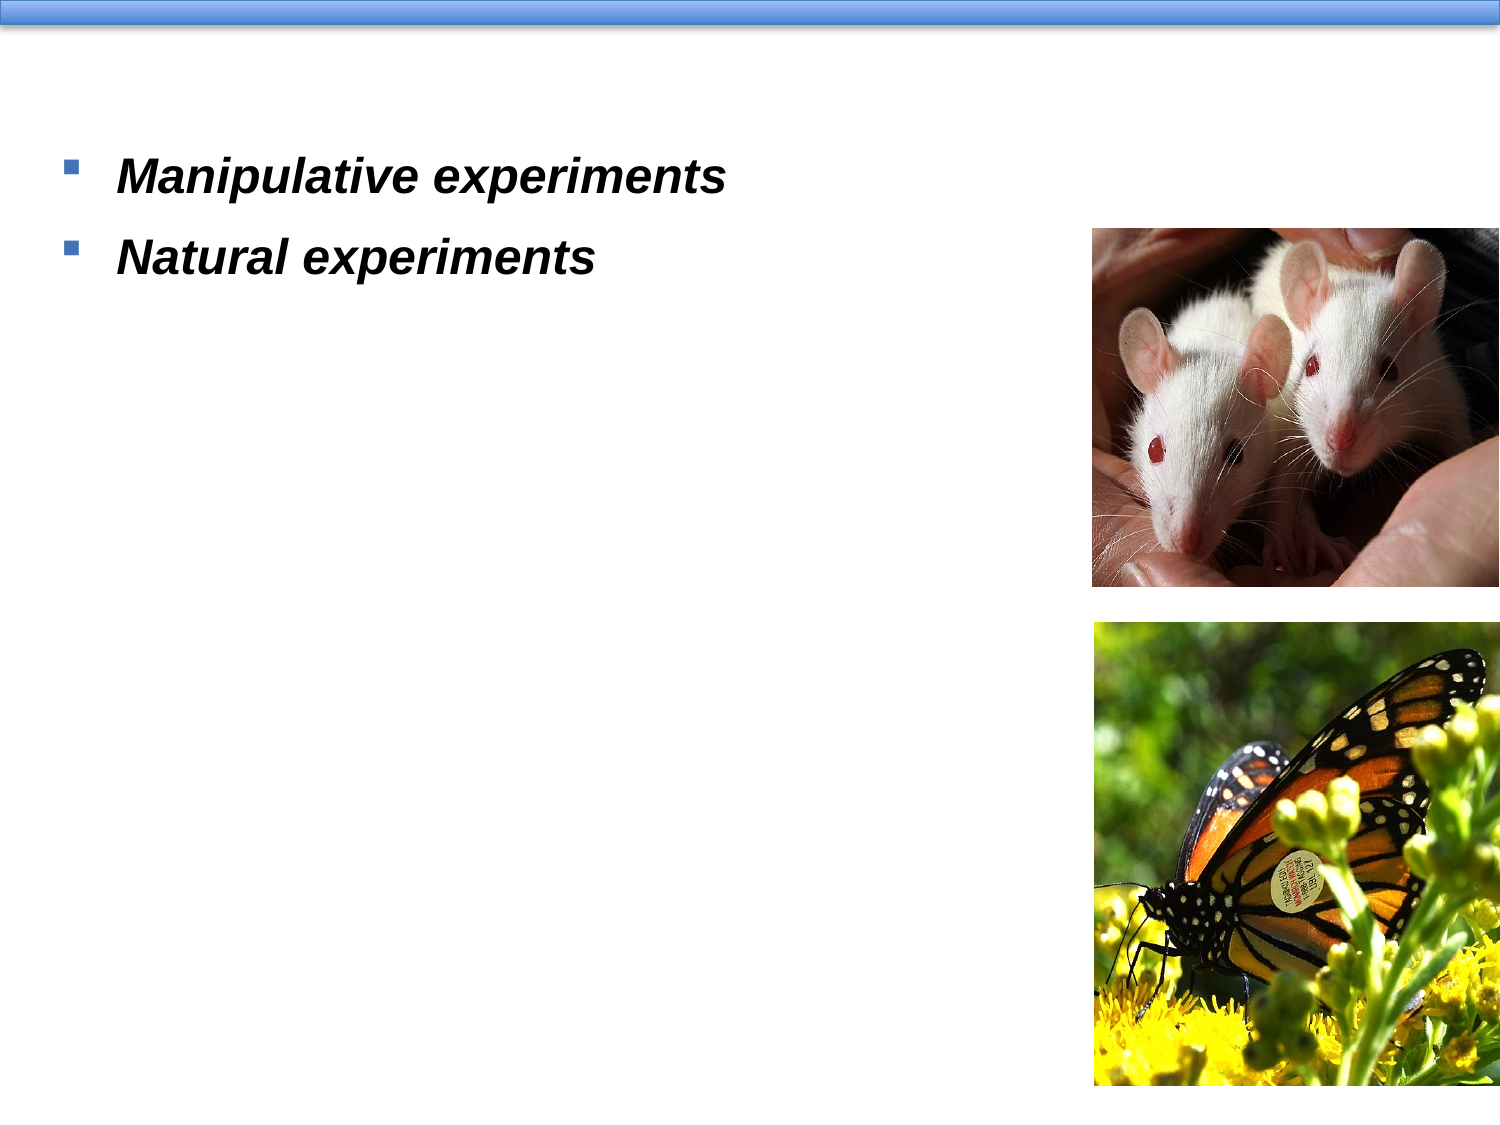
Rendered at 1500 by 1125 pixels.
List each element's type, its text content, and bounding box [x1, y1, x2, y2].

picture [1093, 622, 1500, 1086]
list Manipulative experiments Natural experiments [44, 135, 1113, 1005]
picture [1092, 228, 1499, 588]
